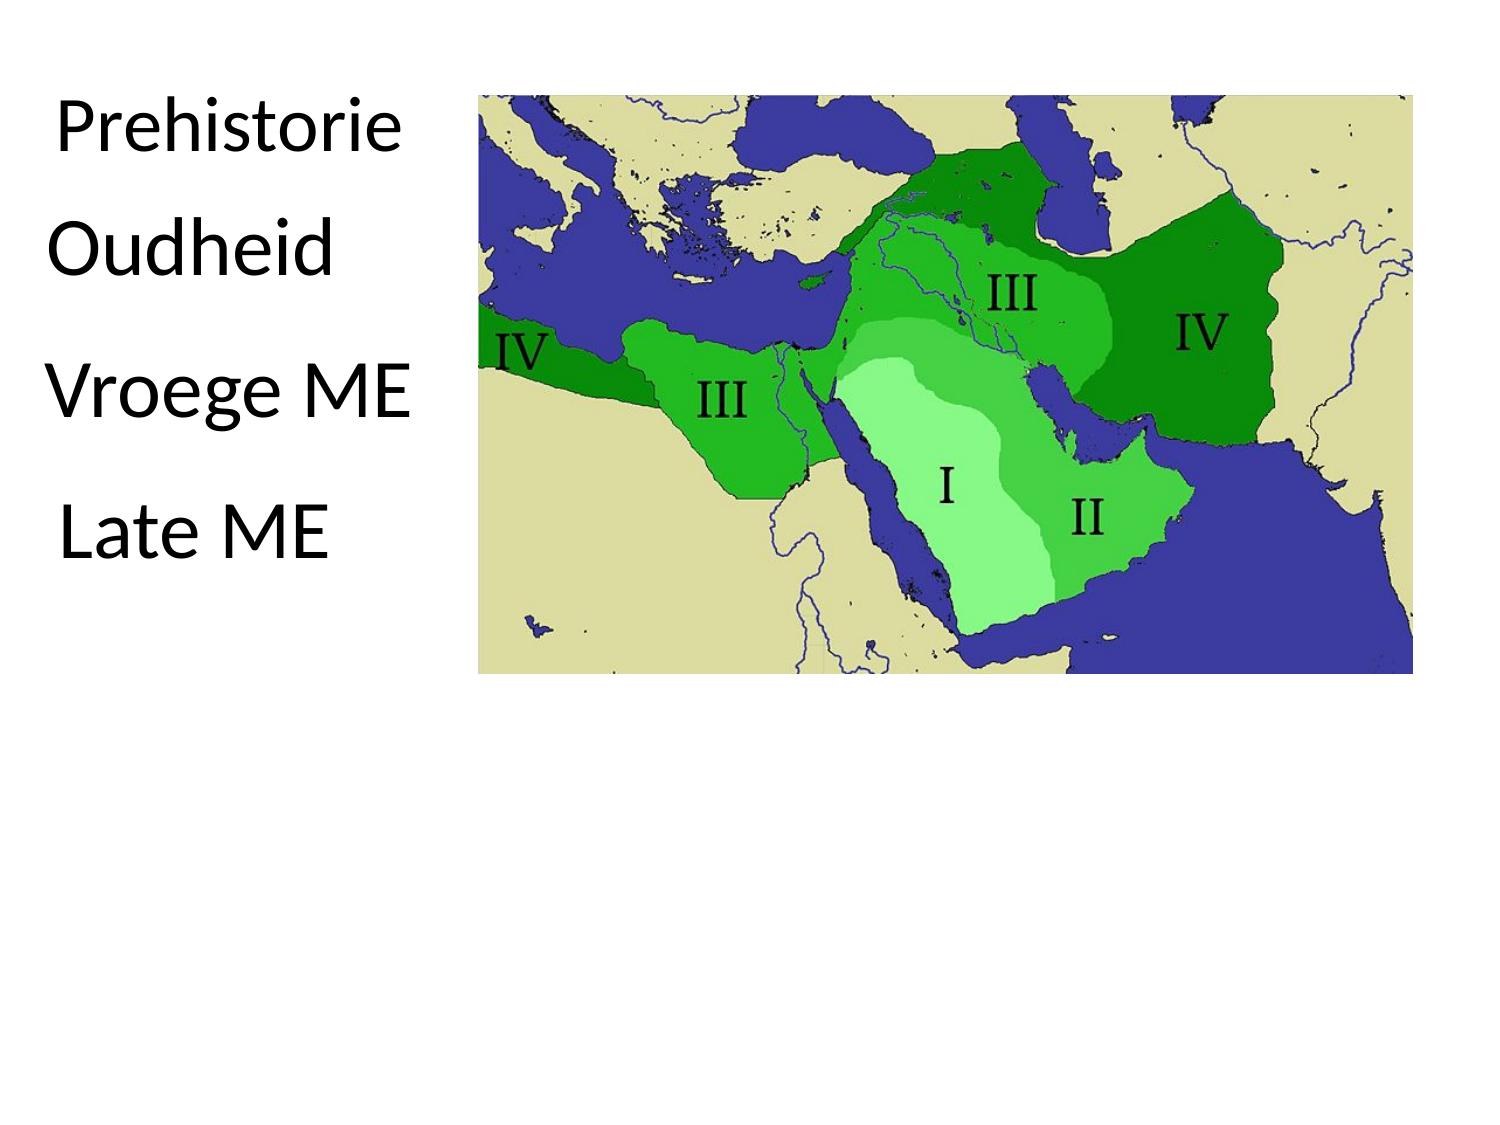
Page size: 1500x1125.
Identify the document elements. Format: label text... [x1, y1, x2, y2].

text_box Late ME [43, 468, 347, 583]
text_box Prehistorie [29, 54, 432, 185]
text_box Vroege ME [29, 326, 429, 441]
text_box Oudheid [31, 185, 352, 300]
picture [478, 94, 1414, 674]
